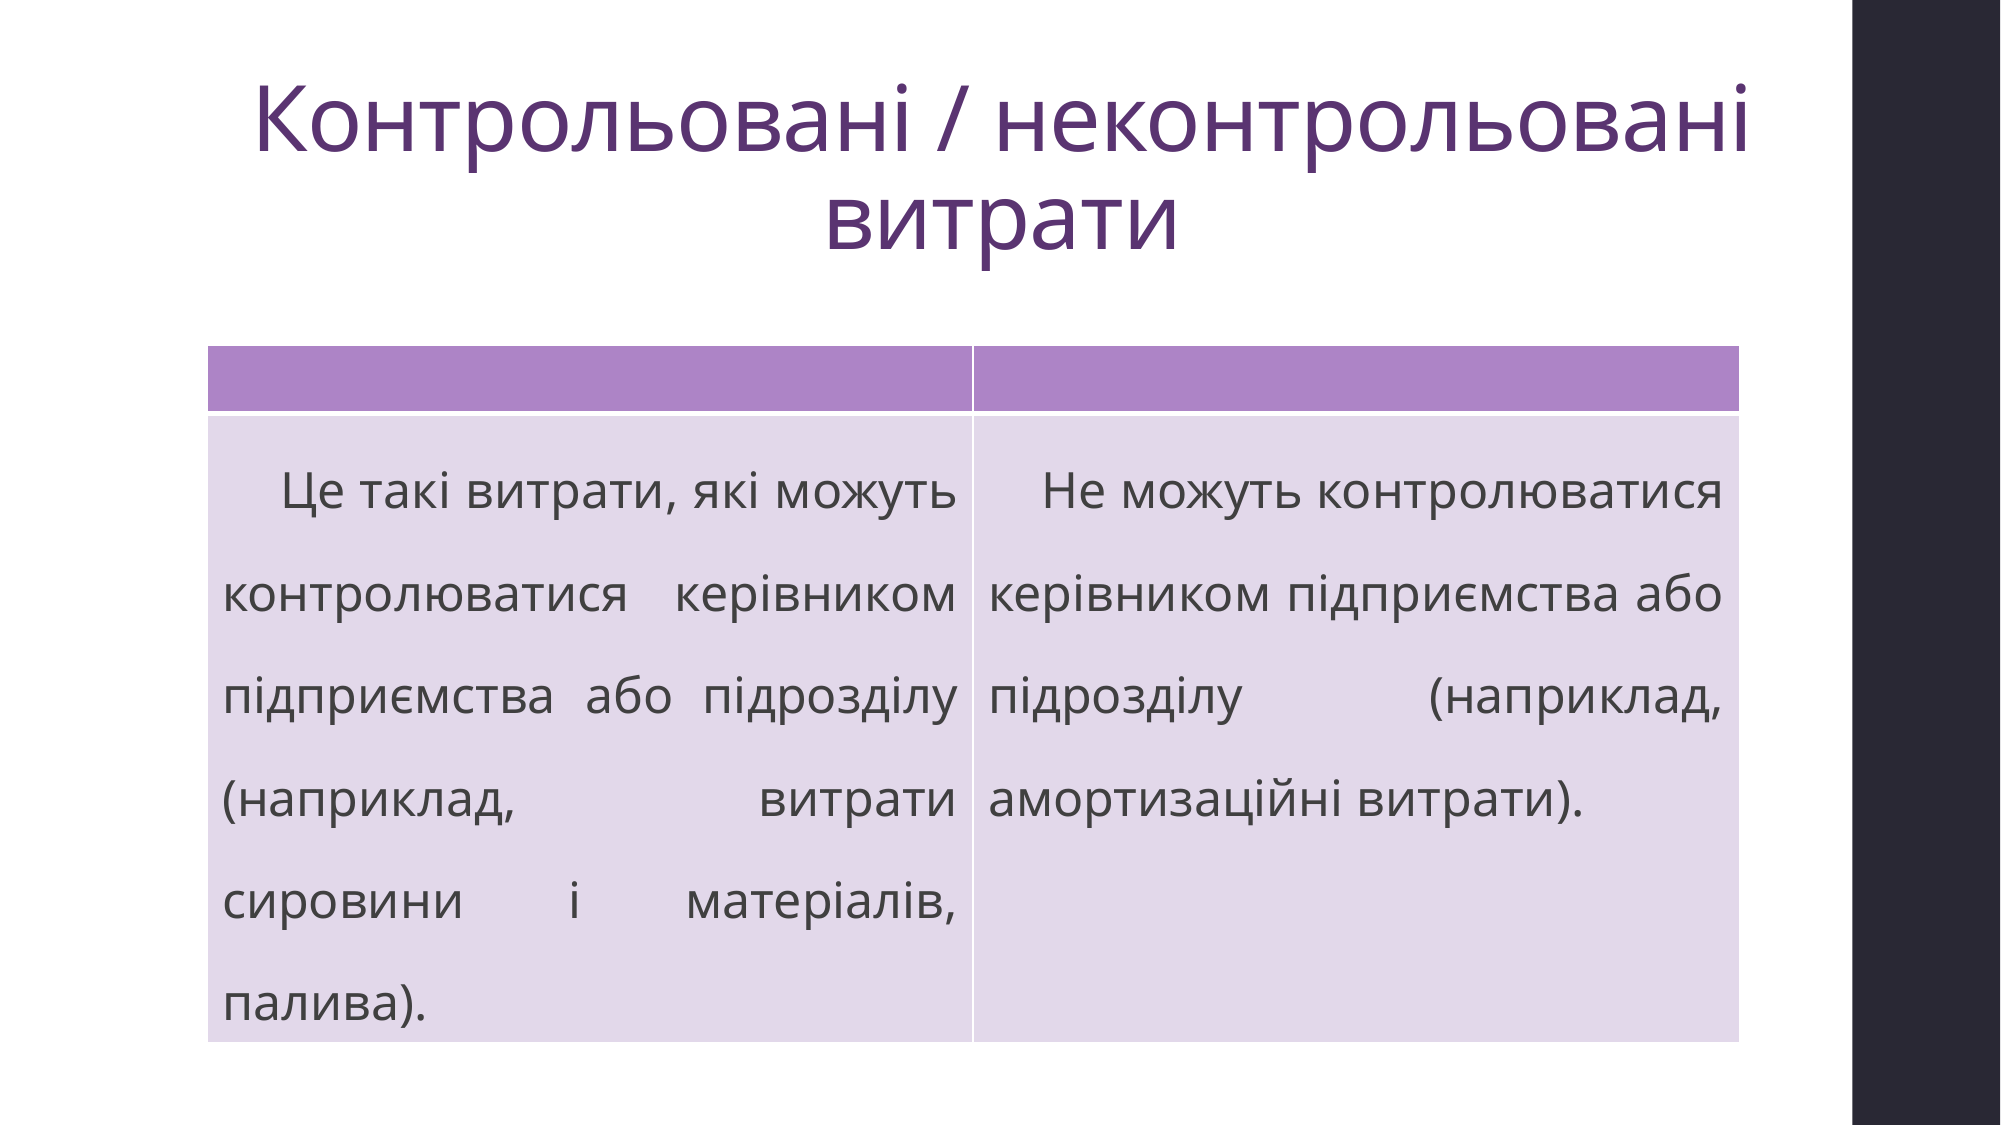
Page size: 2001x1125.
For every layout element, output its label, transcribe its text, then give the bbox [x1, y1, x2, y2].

table_cell Не можуть контролюватися керівником підприємства або підрозділу (наприклад, амортизаційні витрати). [974, 416, 1739, 1042]
title Контрольовані / неконтрольовані витрати [206, 60, 1797, 278]
table_header [208, 346, 972, 411]
table_header [974, 346, 1739, 411]
table_cell Це такі витрати, які можуть контролюватися керівником підприємства або підрозділу (наприклад, витрати сировини і матеріалів, палива). [208, 416, 972, 1042]
